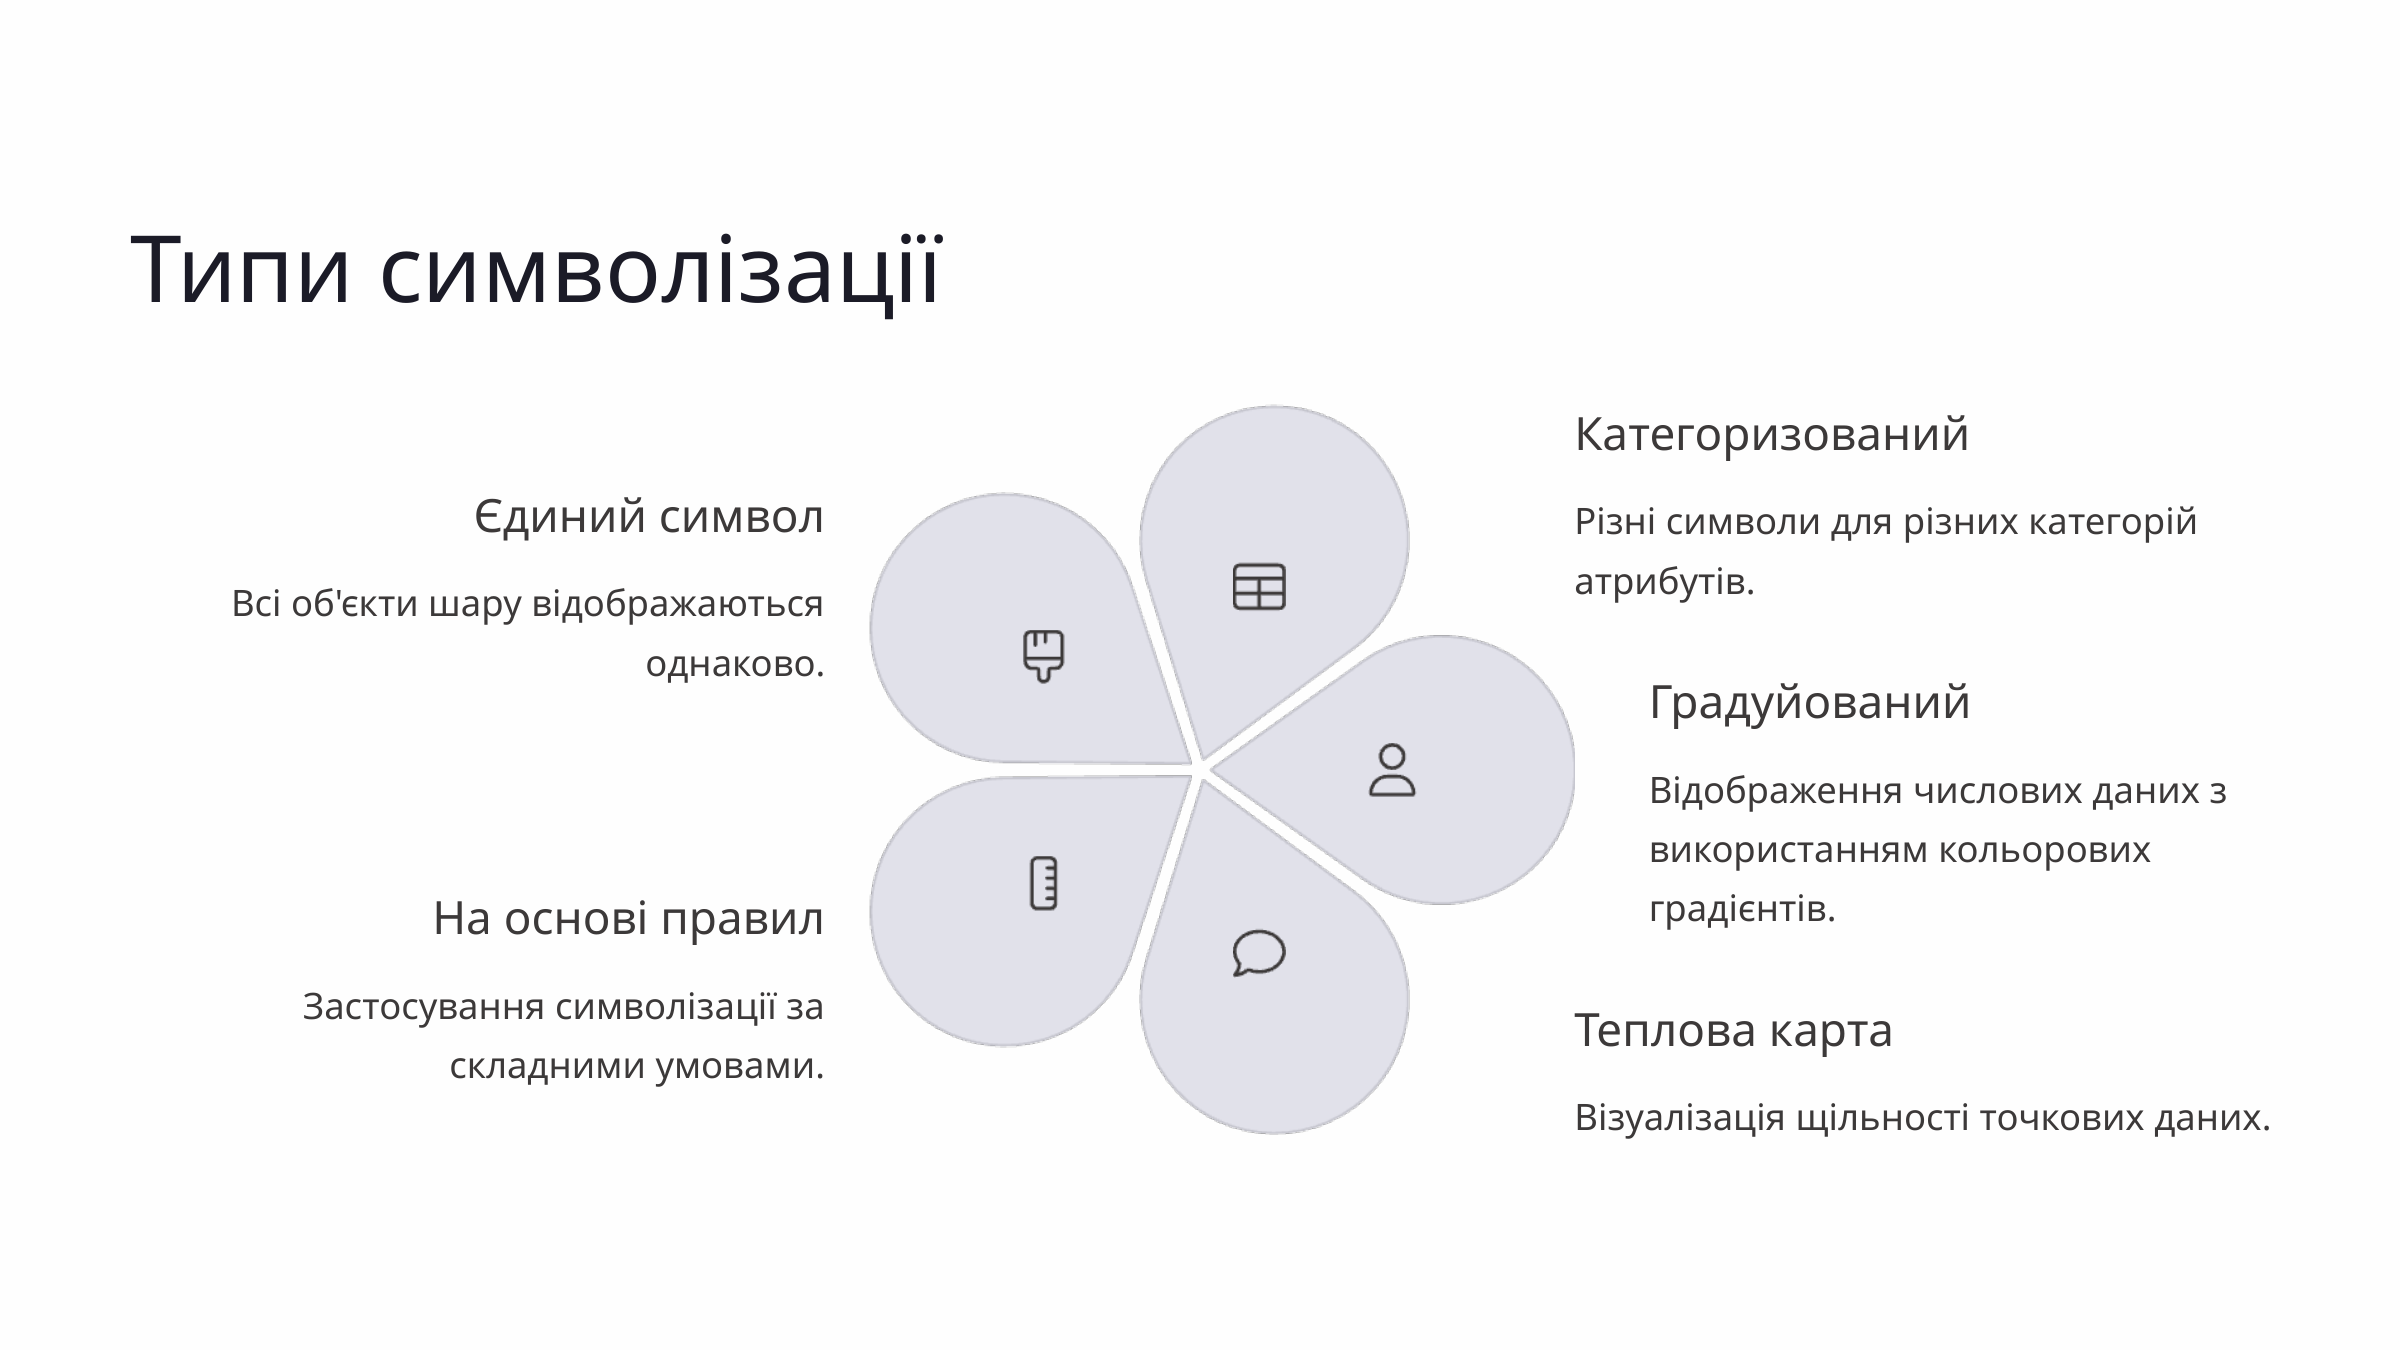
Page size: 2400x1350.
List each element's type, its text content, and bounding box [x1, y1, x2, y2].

text_box Єдиний символ [360, 484, 825, 543]
picture [825, 395, 1575, 1145]
text_box Типи символізації [130, 205, 1061, 322]
text_box Різні символи для різних категорій атрибутів. [1575, 482, 2270, 602]
text_box Градуйований [1648, 670, 2114, 729]
text_box Теплова карта [1575, 998, 2040, 1057]
text_box На основі правил [360, 886, 825, 945]
text_box Застосування символізації за складними умовами. [130, 967, 825, 1087]
text_box Категоризований [1575, 402, 2040, 461]
text_box Візуалізація щільності точкових даних. [1575, 1078, 2270, 1139]
text_box Всі об'єкти шару відображаються однаково. [130, 564, 825, 684]
text_box Відображення числових даних з використанням кольорових градієнтів. [1648, 750, 2270, 930]
